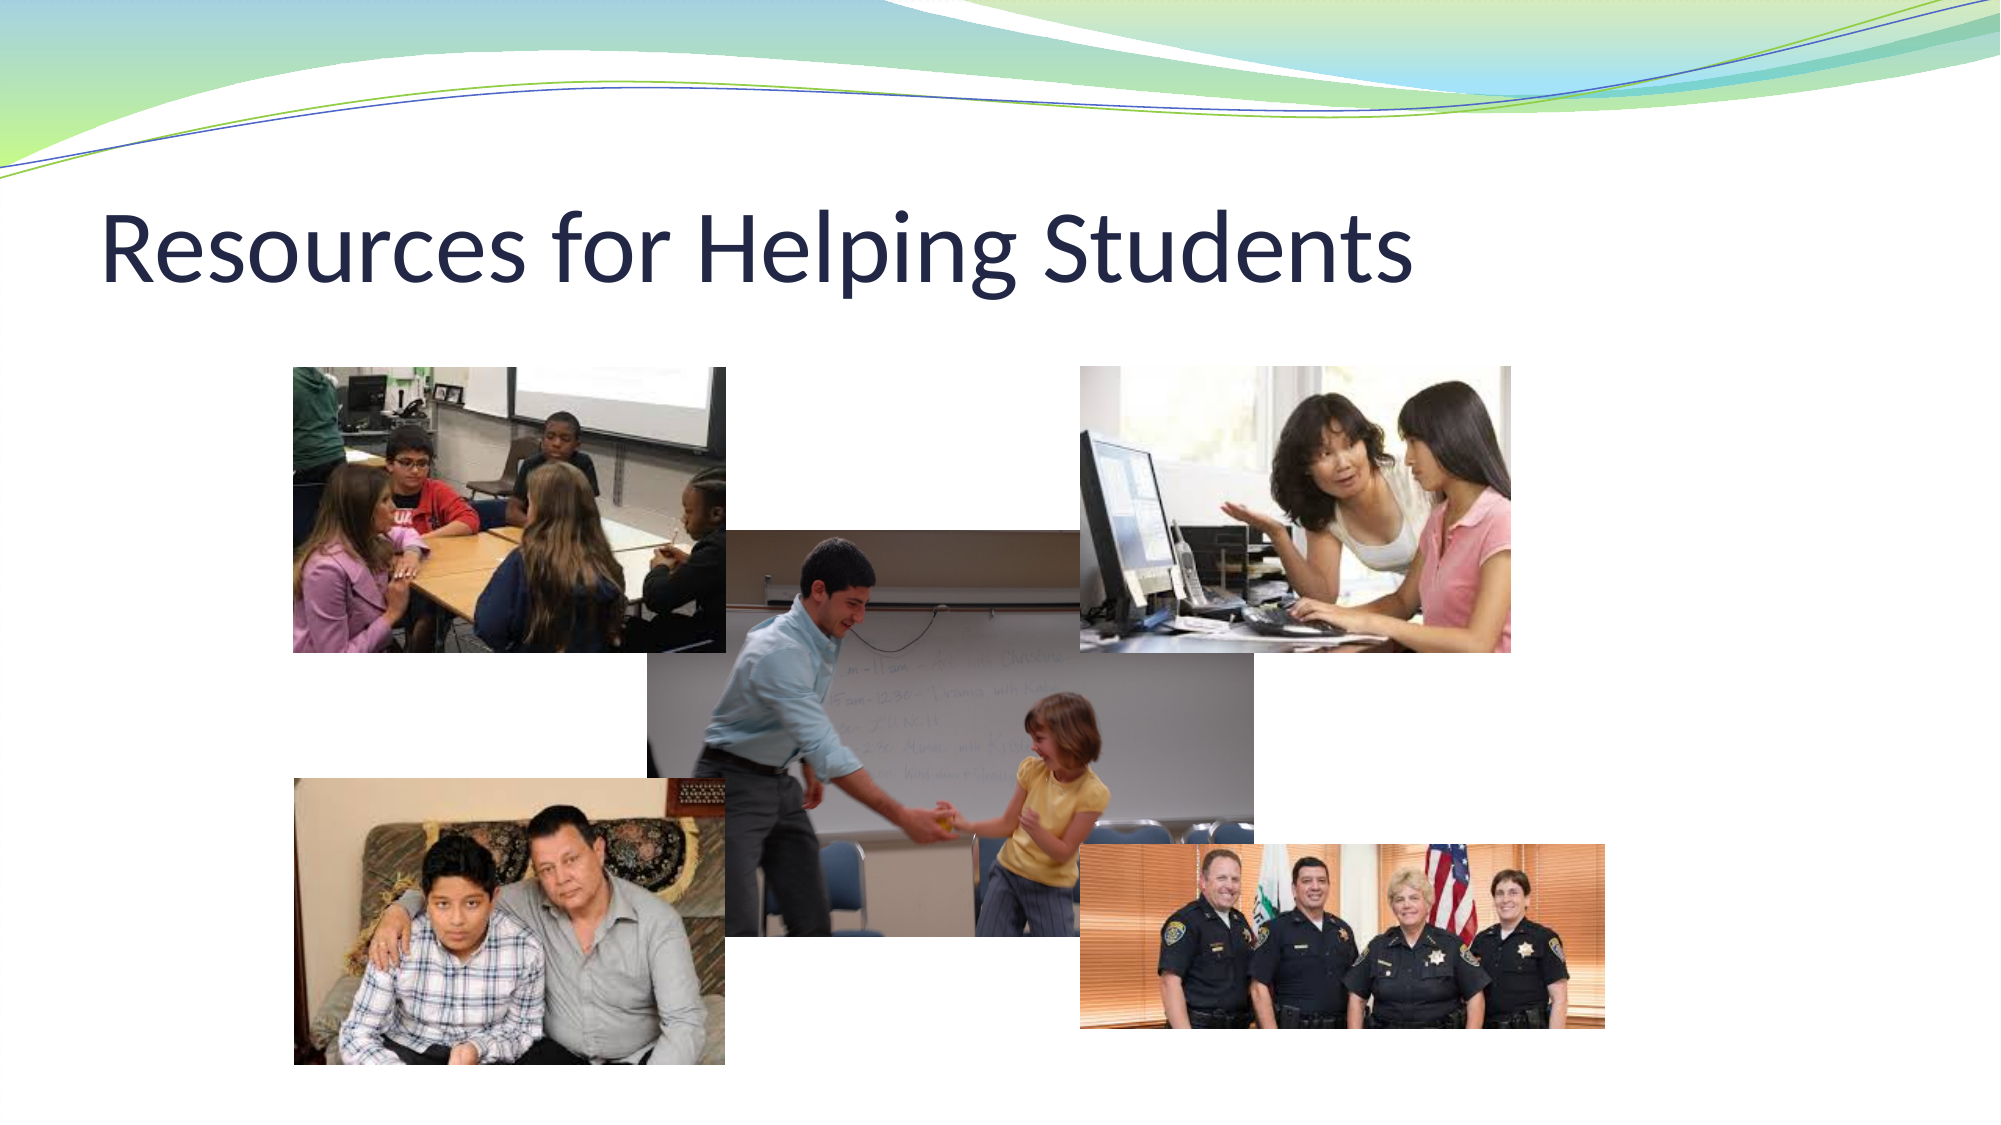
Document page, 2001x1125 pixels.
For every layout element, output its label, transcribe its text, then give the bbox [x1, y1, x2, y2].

picture [1080, 844, 1605, 1030]
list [647, 530, 1254, 937]
picture [1080, 366, 1511, 653]
picture [292, 367, 726, 653]
title Resources for Helping Students [99, 115, 1900, 303]
picture [294, 778, 725, 1065]
